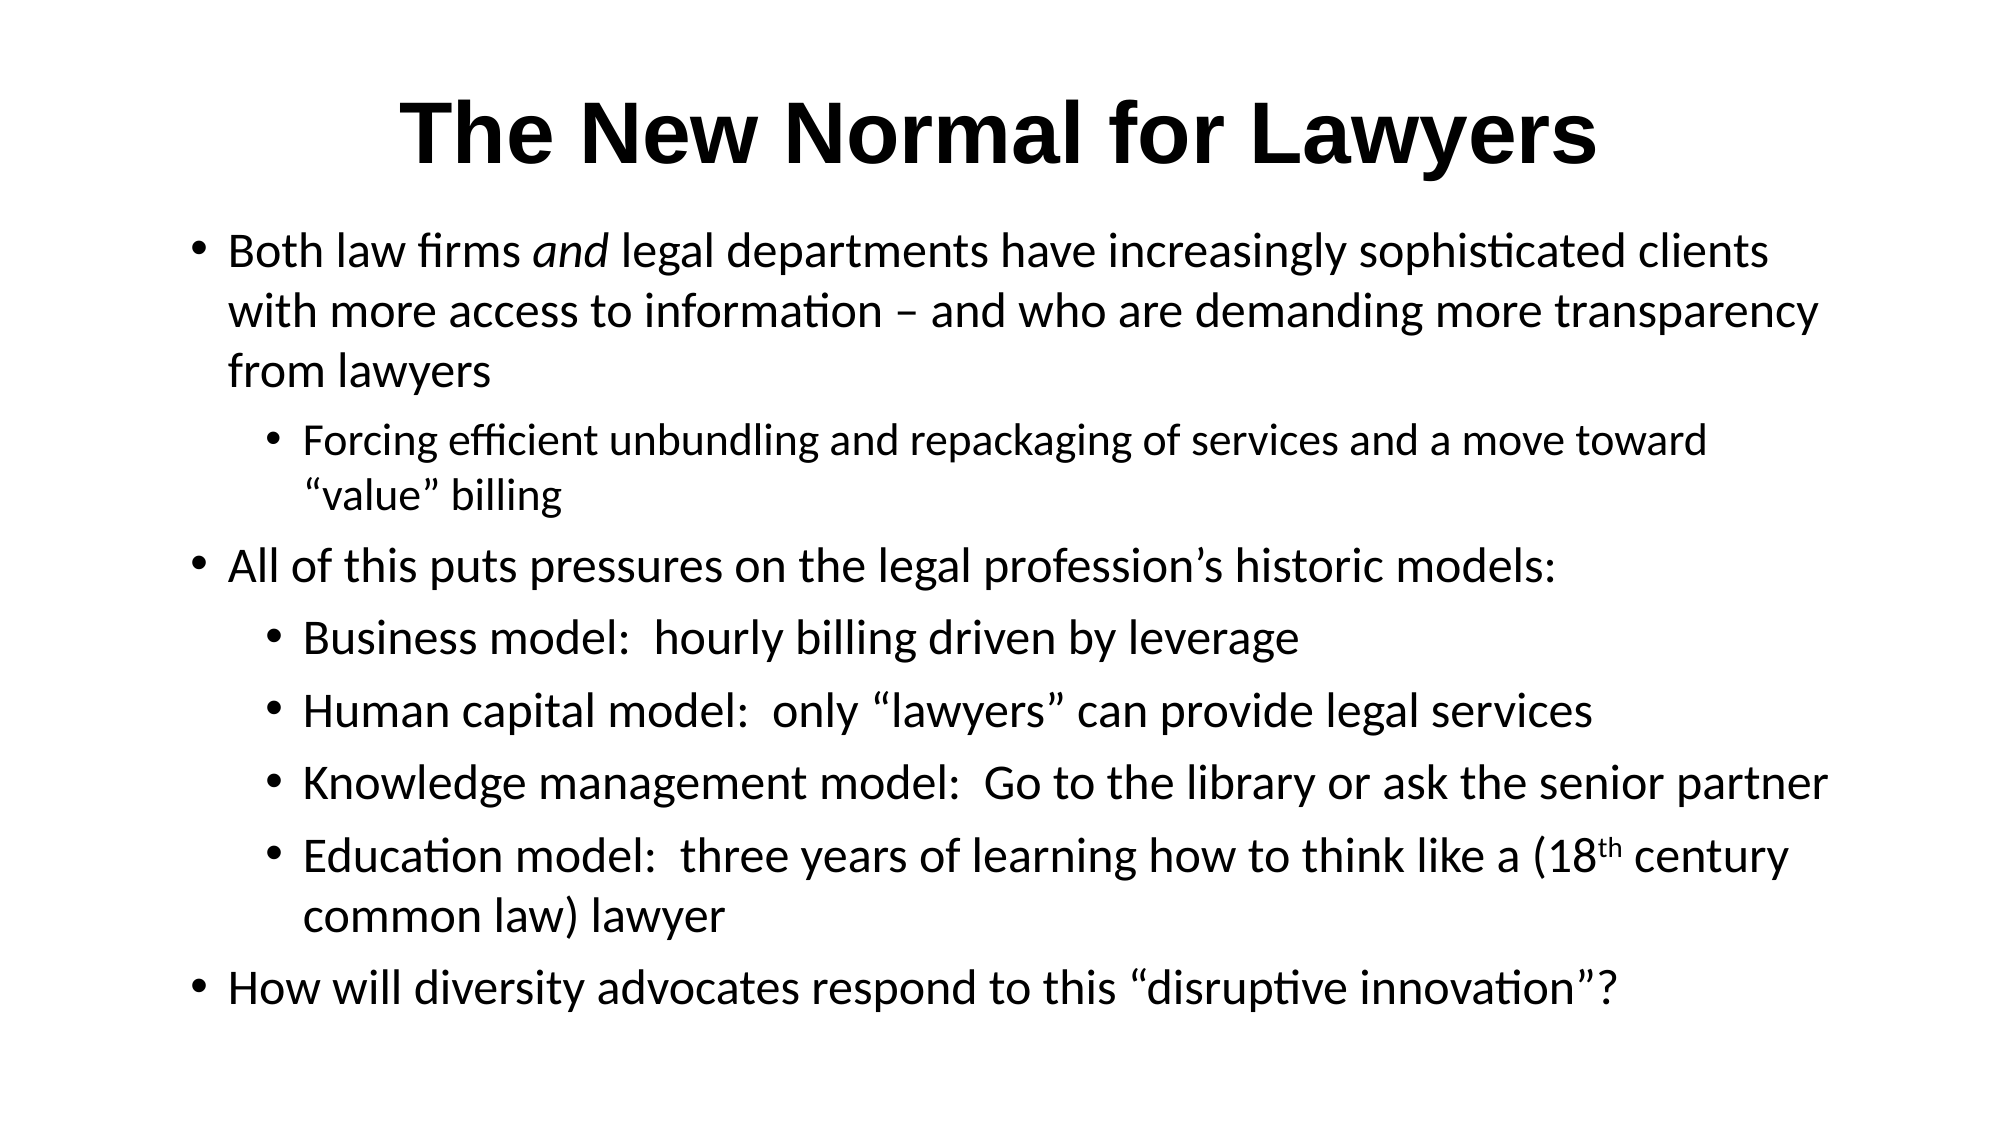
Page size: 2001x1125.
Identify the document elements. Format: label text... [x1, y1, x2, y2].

list Both law firms and legal departments have increasingly sophisticated clients with more access to information – and who are demanding more transparency from lawyers Forcing efficient unbundling and repackaging of services and a move toward “value” billing All of this puts pressures on the legal profession’s historic models: Business model: hourly billing driven by leverage Human capital model: only “lawyers” can provide legal services Knowledge management model: Go to the library or ask the senior partner Education model: three years of learning how to think like a (18th century common law) lawyer How will diversity advocates respond to this “disruptive innovation”? [175, 209, 1863, 1039]
title The New Normal for Lawyers [137, 59, 1863, 210]
